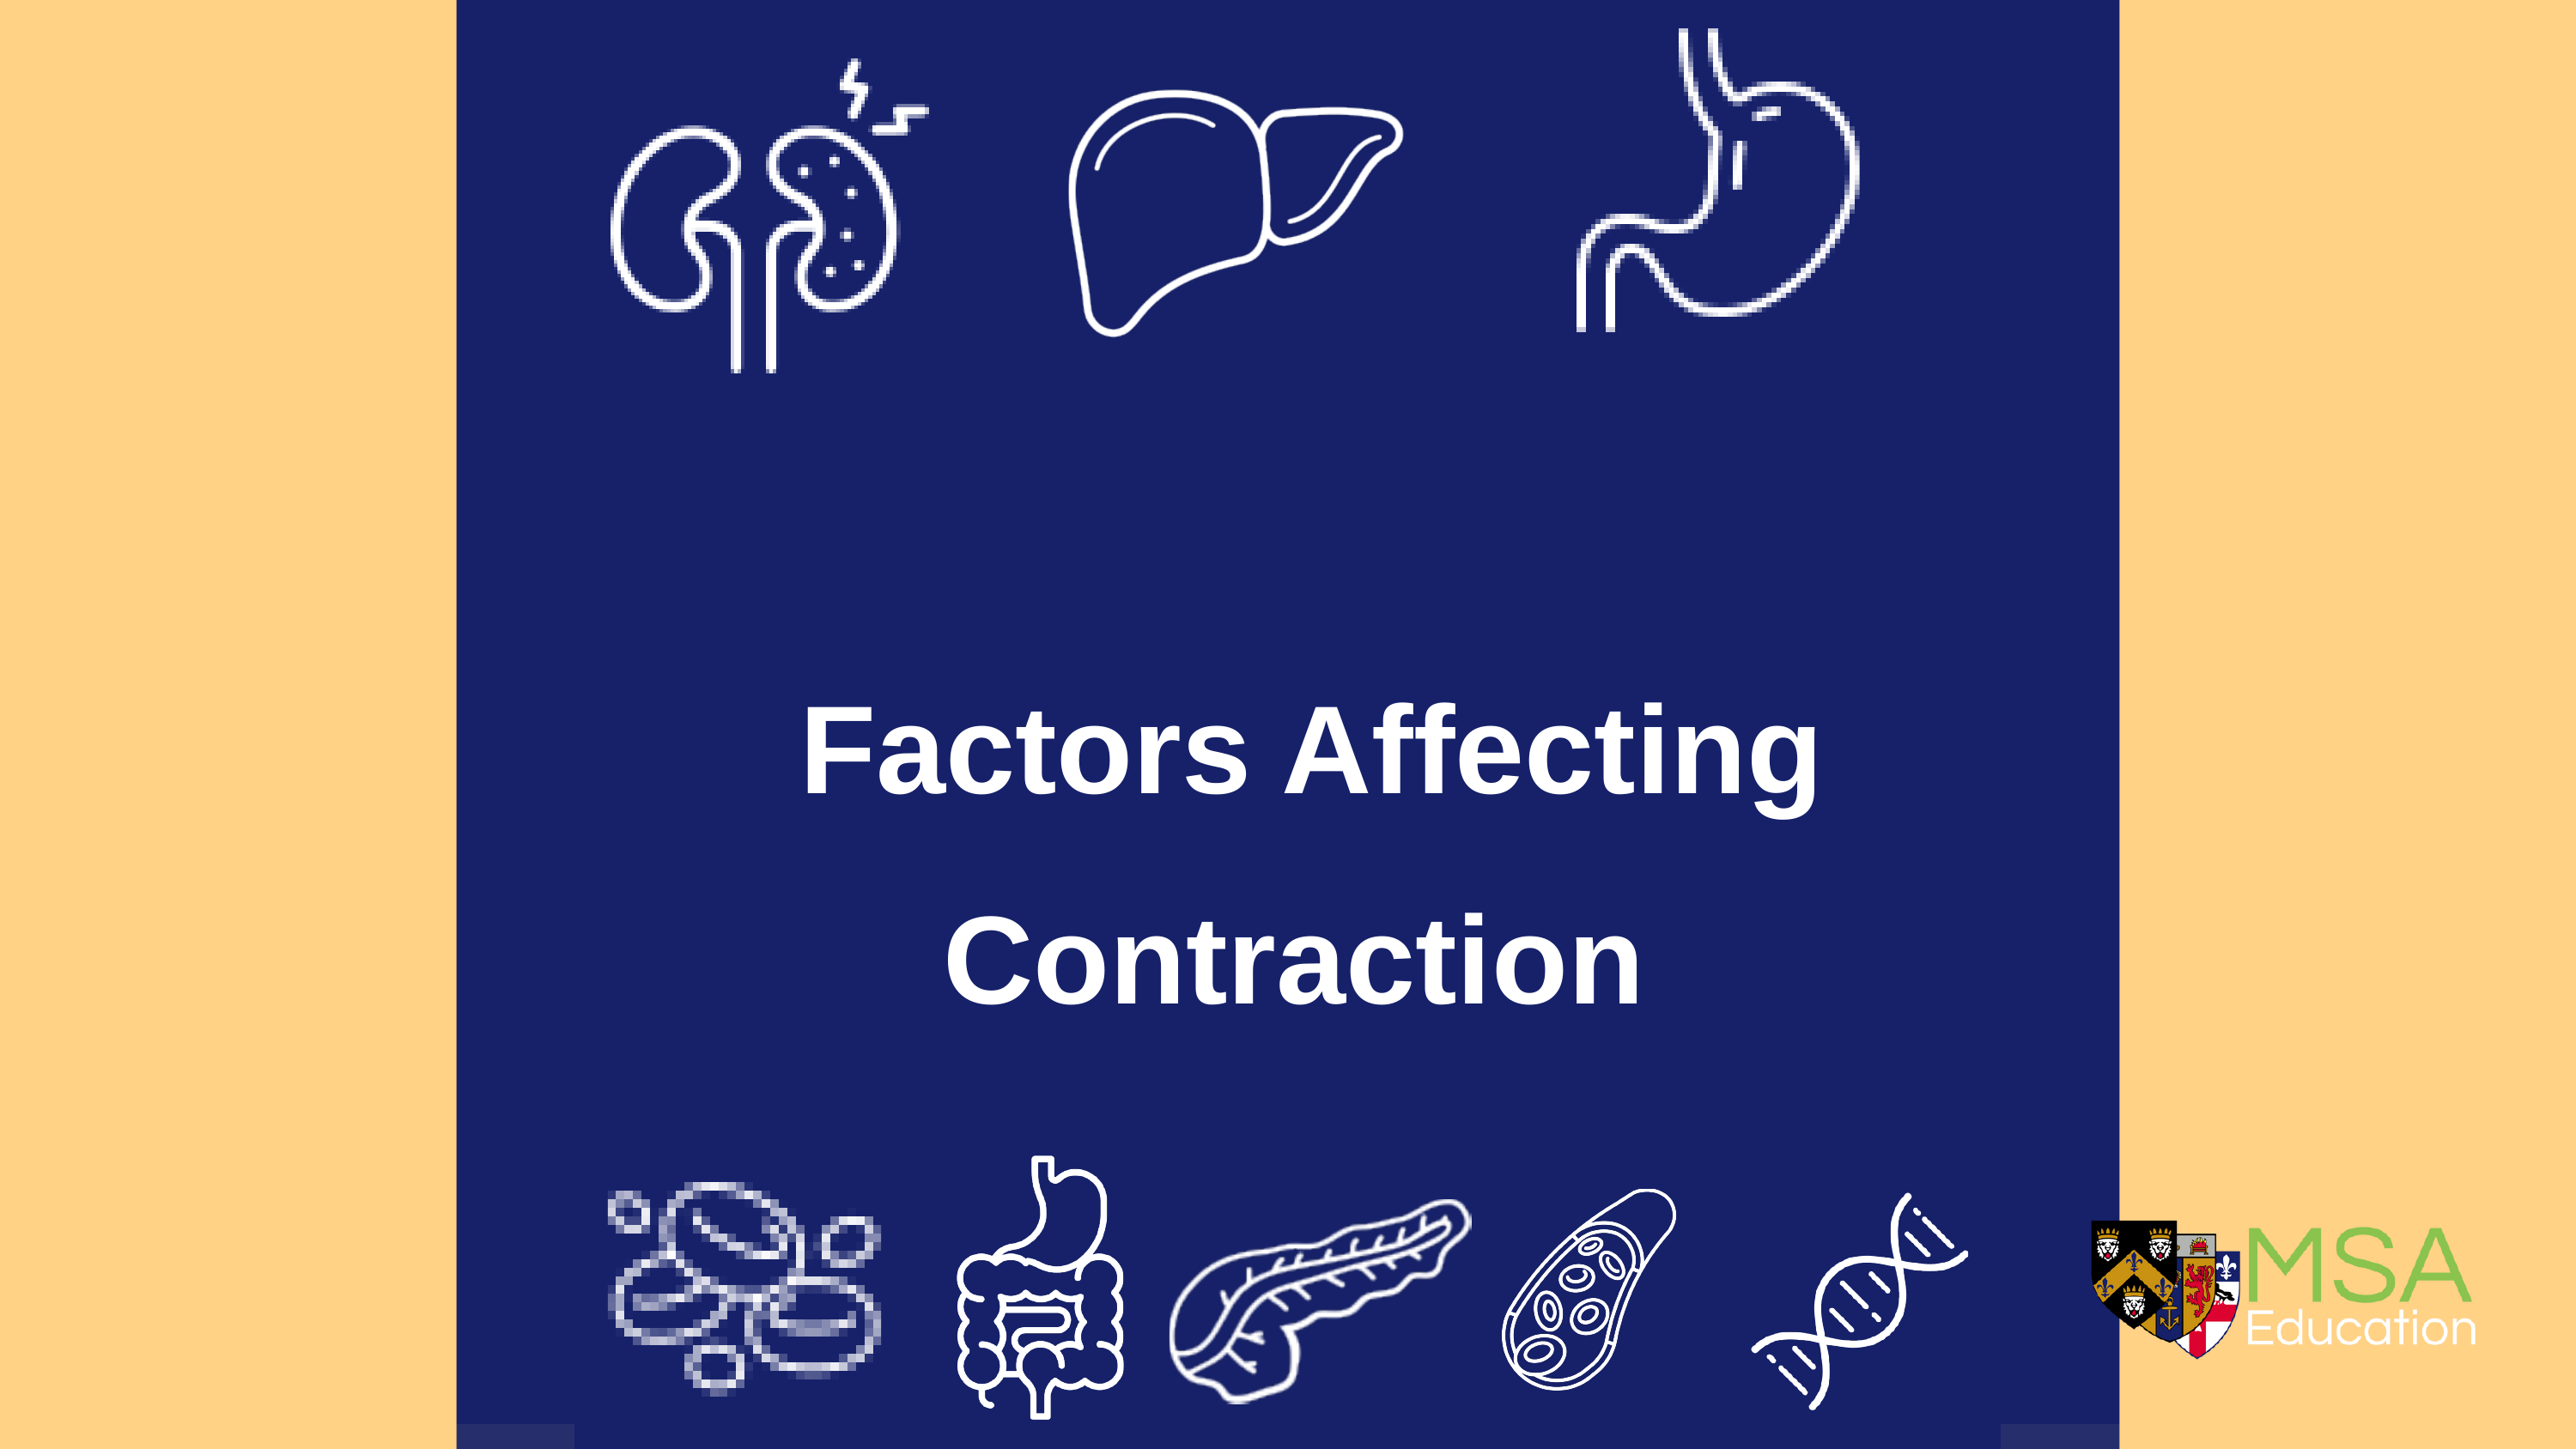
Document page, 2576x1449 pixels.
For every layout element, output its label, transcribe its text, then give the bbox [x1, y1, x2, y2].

text_box [1751, 1192, 1969, 1410]
text_box [607, 58, 929, 373]
text_box Factors Affecting Contraction [654, 608, 1969, 1029]
text_box [2089, 1212, 2479, 1361]
text_box [456, 0, 2120, 1449]
text_box [957, 1155, 1124, 1420]
text_box [1577, 28, 1860, 332]
text_box [1068, 89, 1404, 338]
text_box [1169, 1199, 1472, 1404]
text_box [607, 1182, 882, 1397]
text_box [1498, 1189, 1678, 1391]
